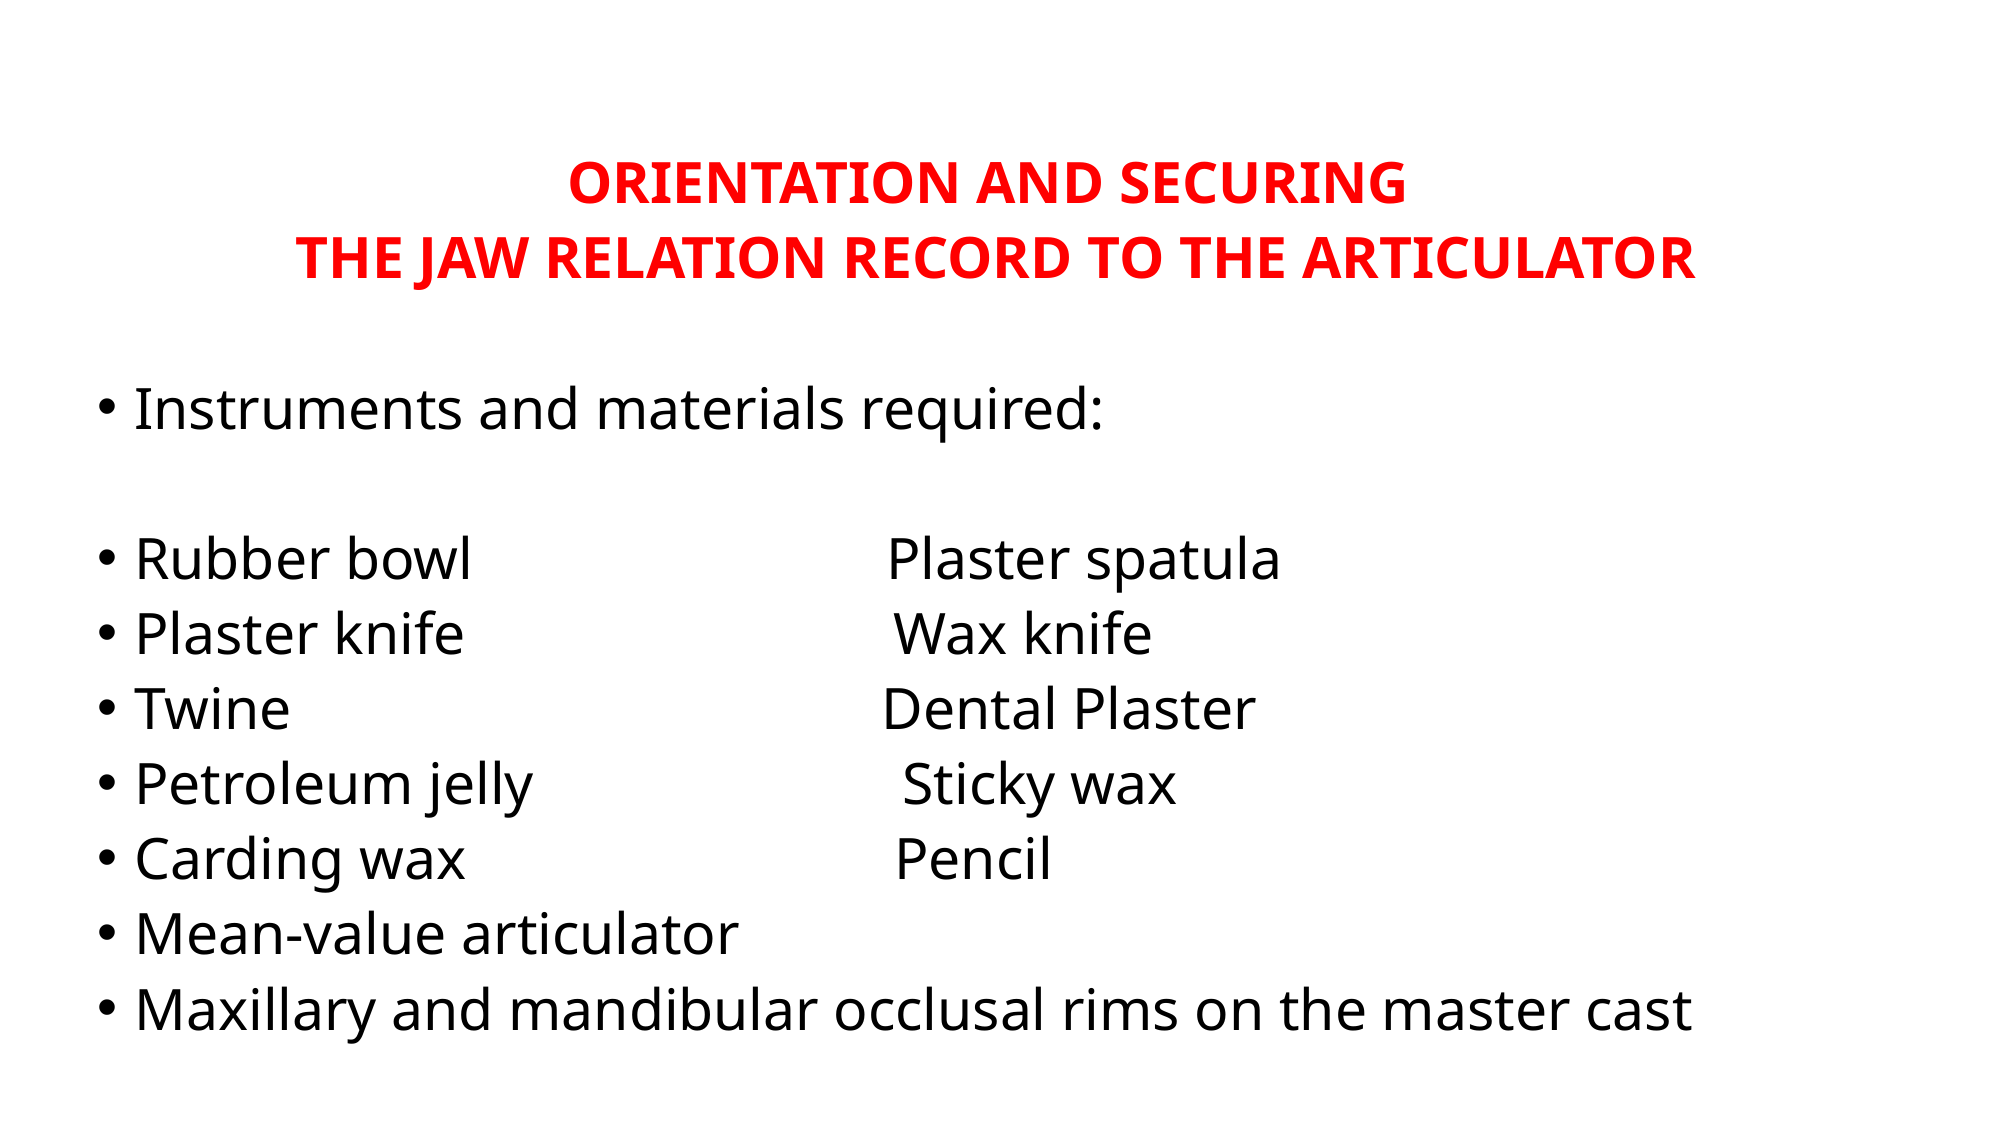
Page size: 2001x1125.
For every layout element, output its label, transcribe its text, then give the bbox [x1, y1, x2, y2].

list ORIENTATION AND SECURING THE JAW RELATION RECORD TO THE ARTICULATOR Instruments and materials required: Rubber bowl Plaster spatula Plaster knife Wax knife Twine Dental Plaster Petroleum jelly Sticky wax Carding wax Pencil Mean-value articulator Maxillary and mandibular occlusal rims on the master cast [82, 152, 1909, 1053]
